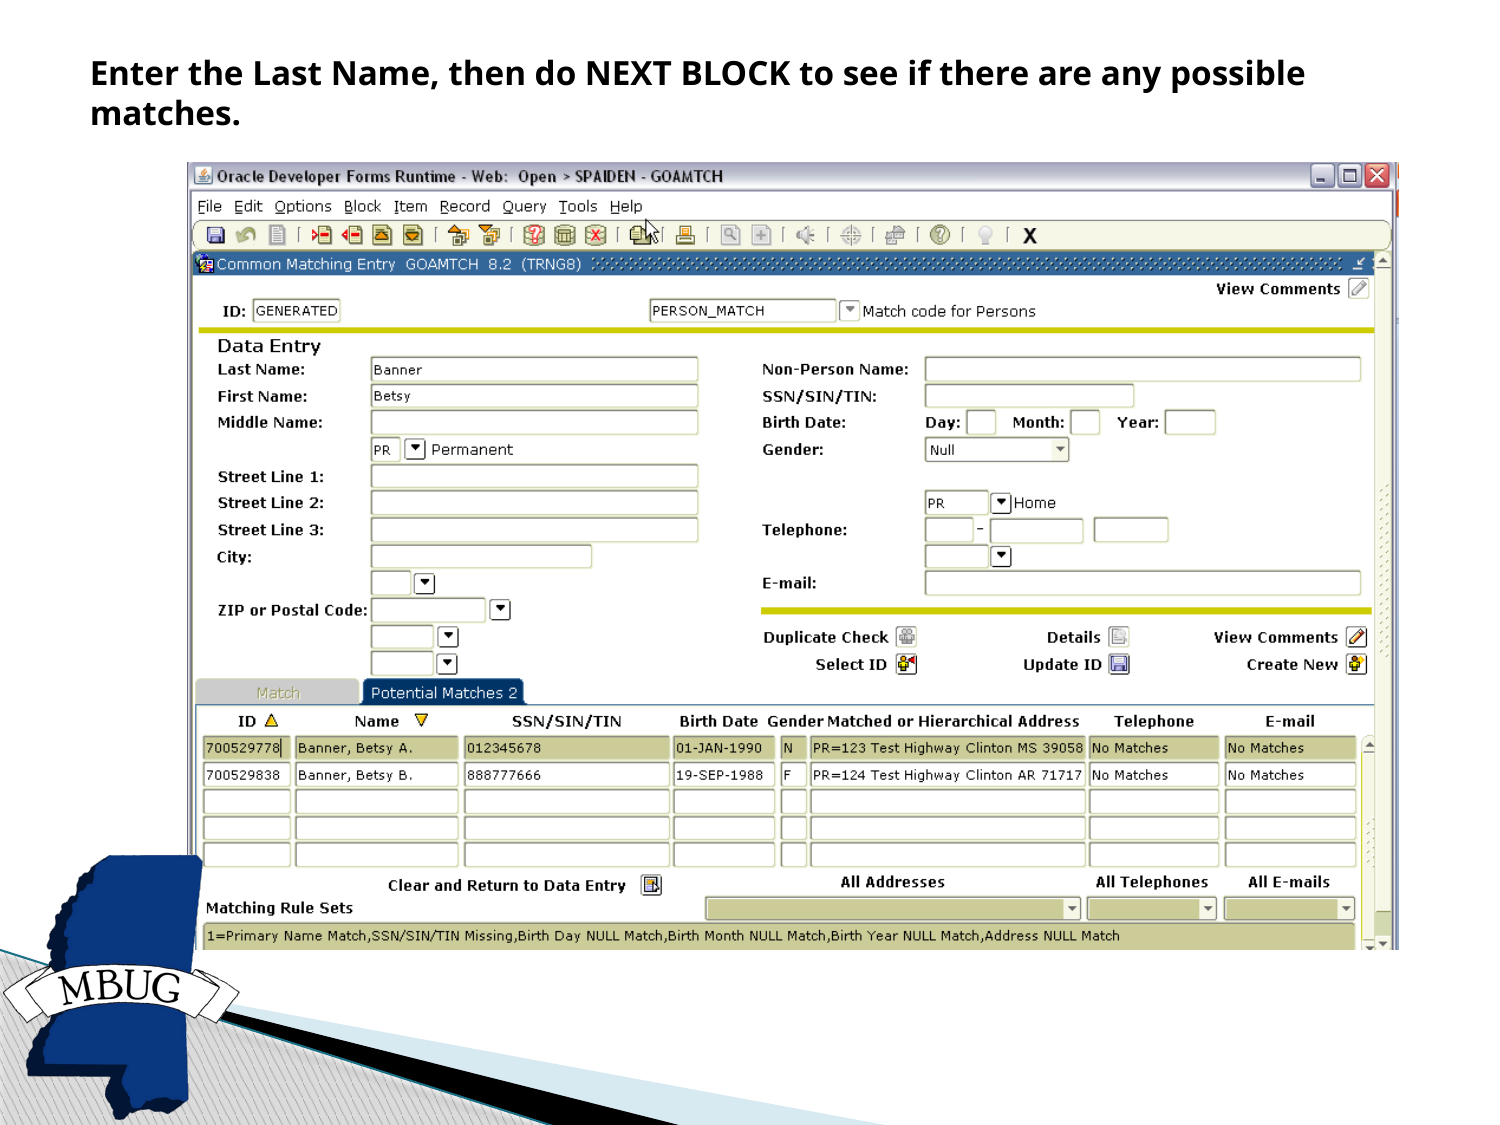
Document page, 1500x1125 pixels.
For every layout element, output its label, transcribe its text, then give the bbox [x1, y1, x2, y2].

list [187, 162, 1399, 951]
title Enter the Last Name, then do NEXT BLOCK to see if there are any possible matches. [75, 45, 1425, 150]
picture [1, 854, 240, 1120]
